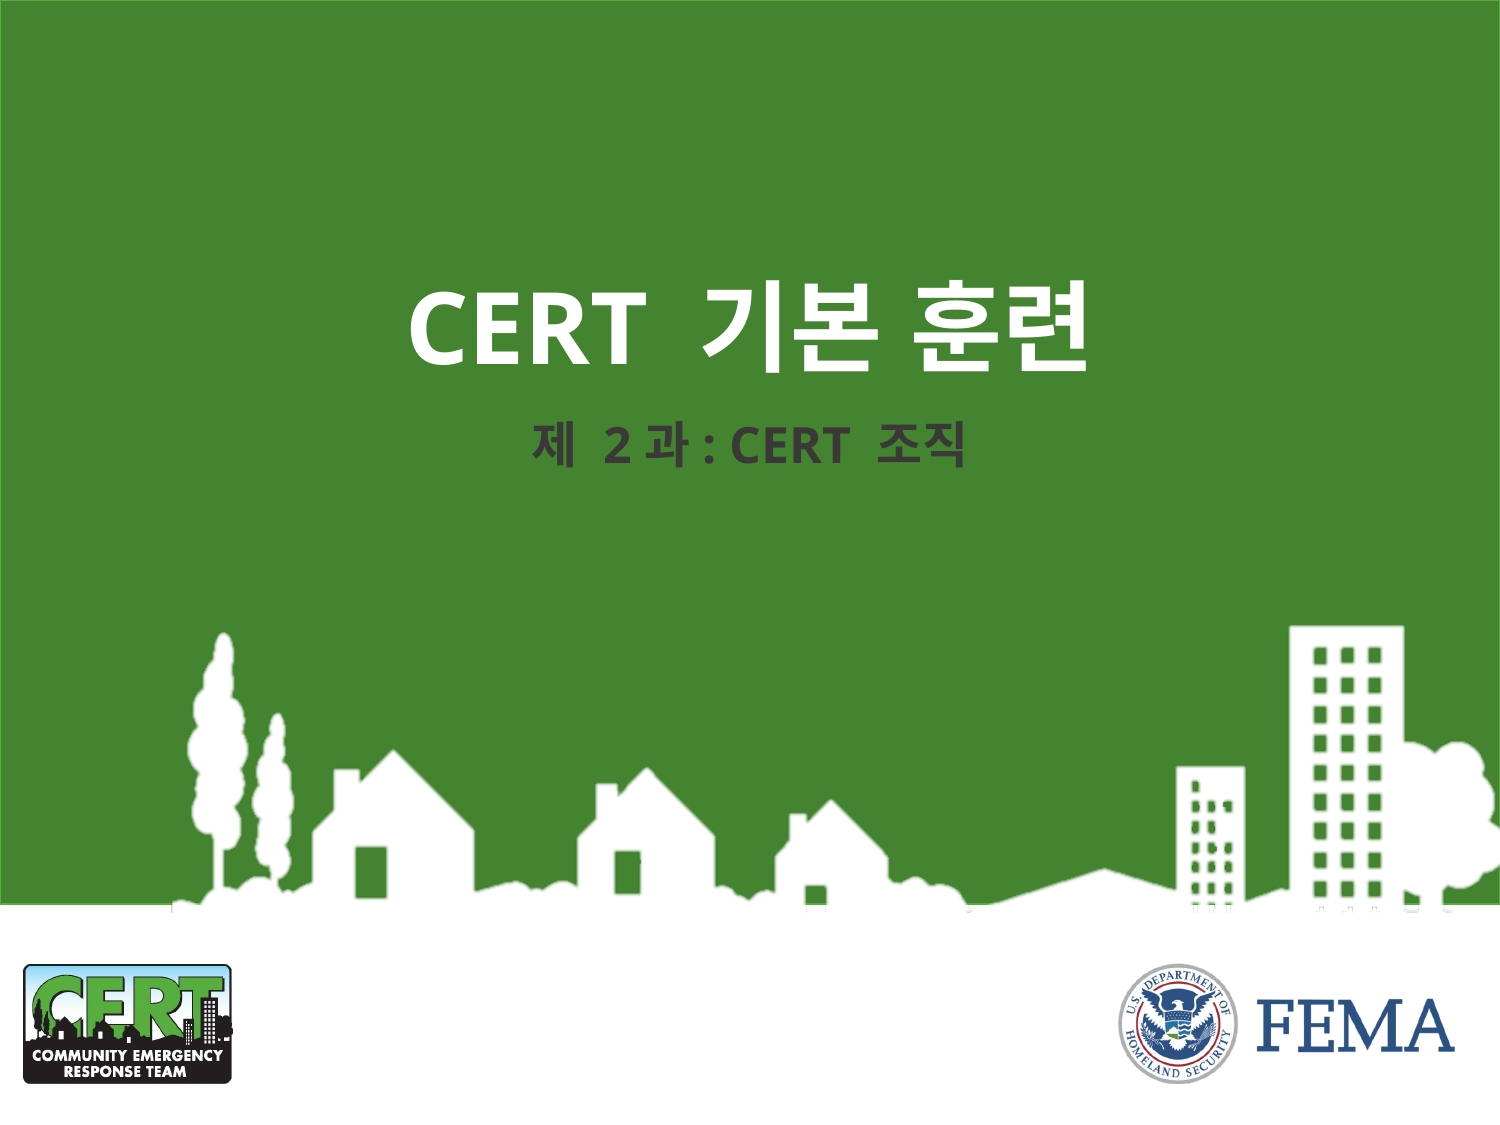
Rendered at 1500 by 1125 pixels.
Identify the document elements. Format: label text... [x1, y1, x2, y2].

picture [22, 963, 233, 1084]
picture [1116, 963, 1455, 1084]
title CERT 기본 훈련 [0, 257, 1500, 407]
picture [165, 606, 1500, 913]
list 제 2과: CERT 조직 [0, 407, 1500, 508]
